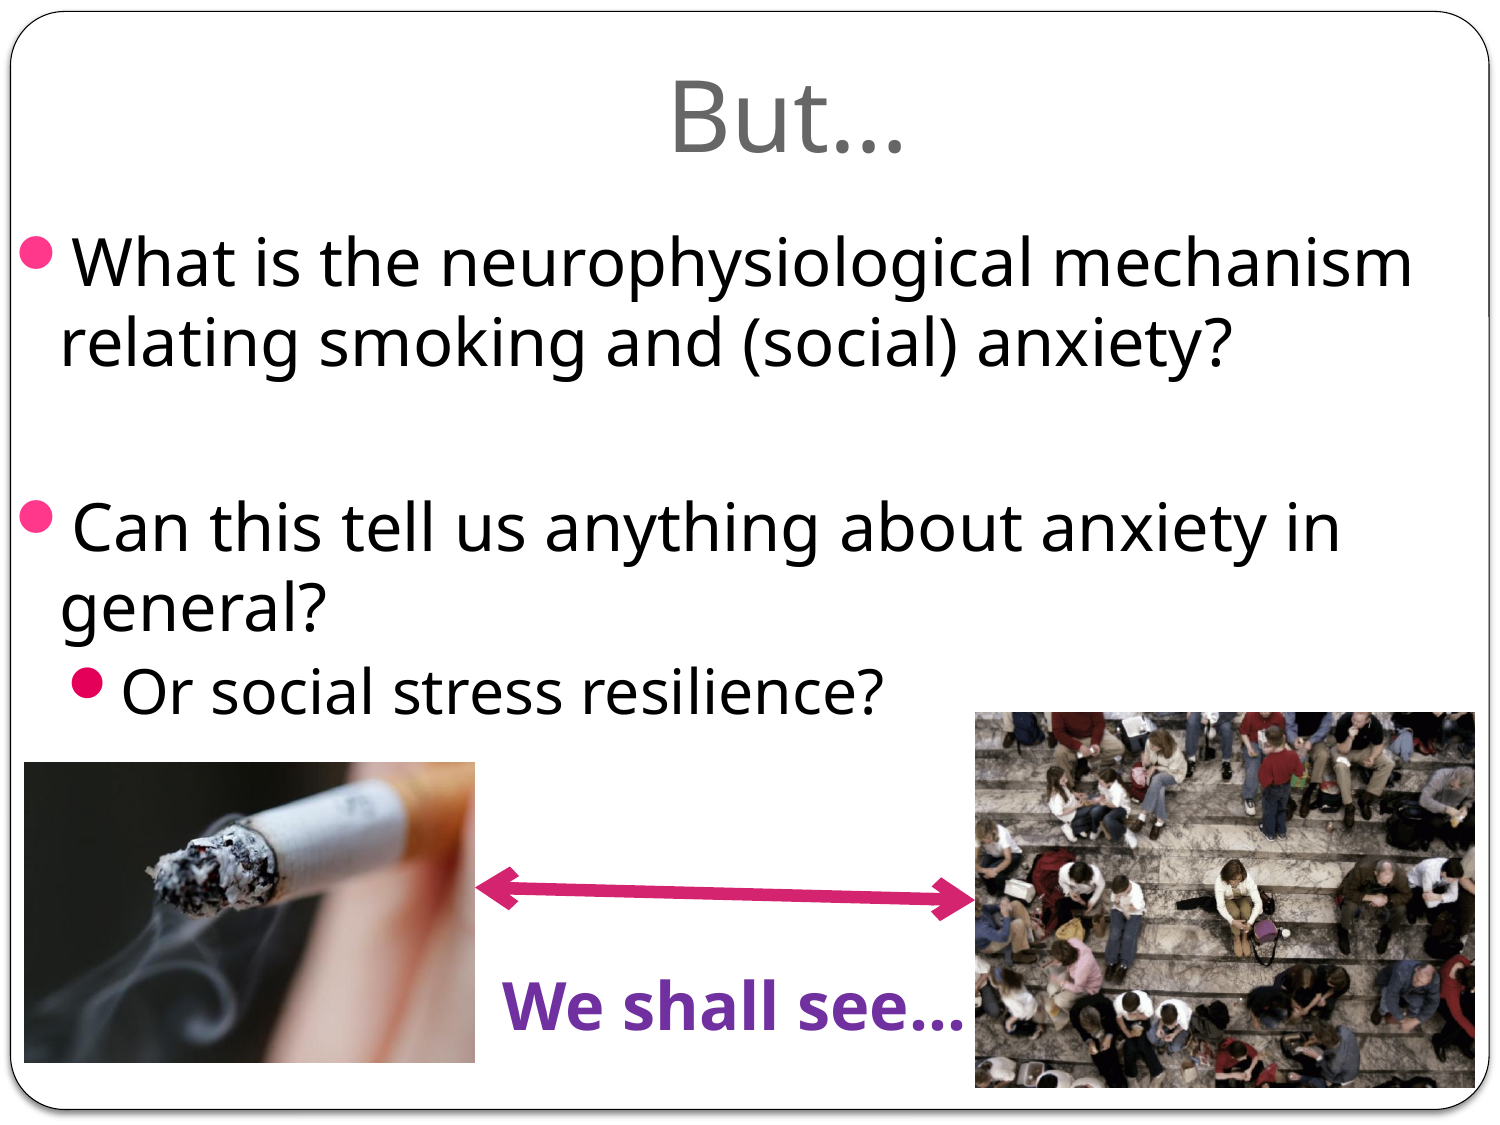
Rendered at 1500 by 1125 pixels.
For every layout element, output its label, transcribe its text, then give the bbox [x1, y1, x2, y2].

picture [24, 762, 476, 1063]
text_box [474, 887, 976, 901]
text_box We shall see… [487, 956, 968, 1052]
title But… [150, 0, 1425, 188]
picture [974, 712, 1476, 1089]
list What is the neurophysiological mechanism relating smoking and (social) anxiety? Can this tell us anything about anxiety in general? Or social stress resilience? [0, 212, 1500, 775]
